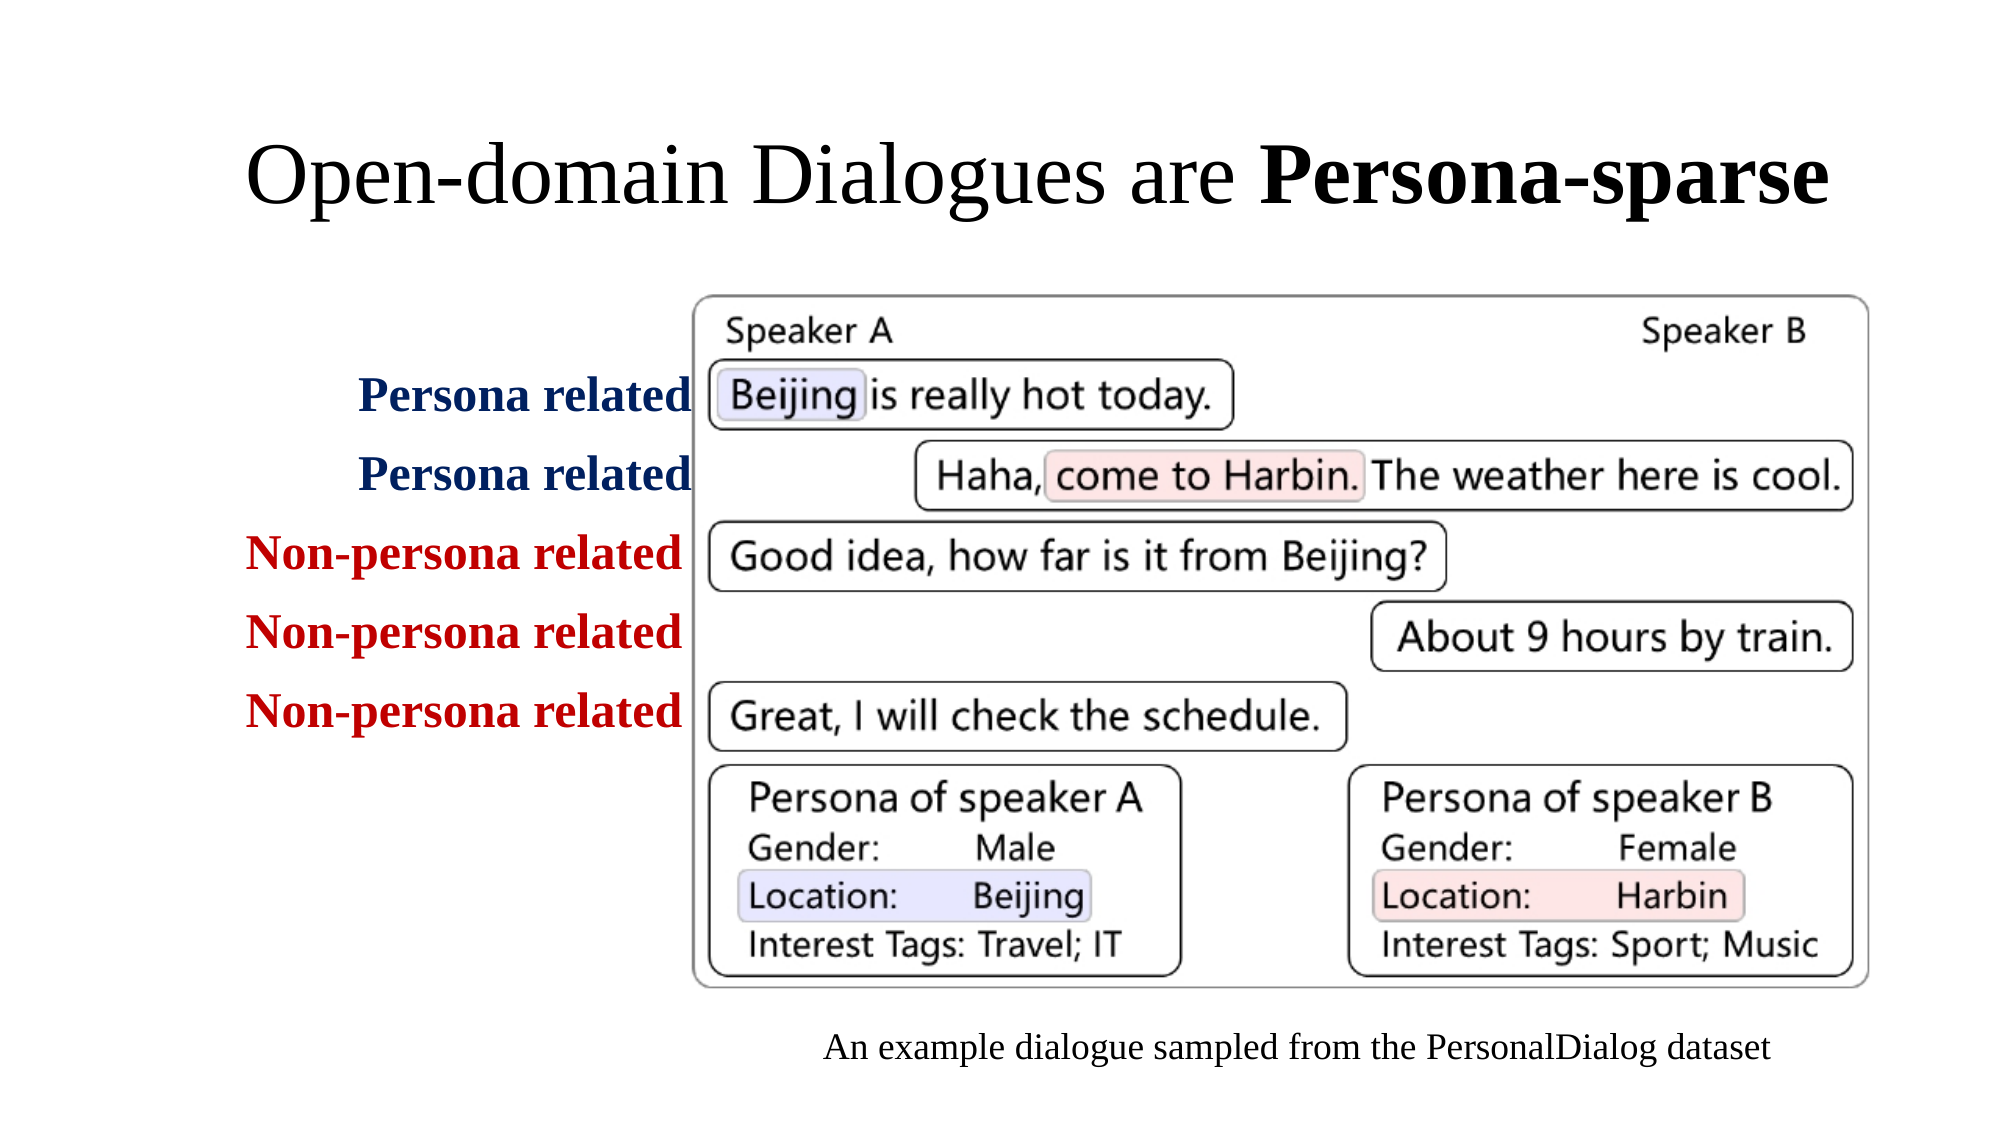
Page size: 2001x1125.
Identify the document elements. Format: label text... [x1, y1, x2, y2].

picture [689, 293, 1872, 990]
text_box Open-domain Dialogues are Persona-sparse Persona related Persona related Non-persona related Non-persona related Non-persona related [245, 133, 1832, 746]
text_box An example dialogue sampled from the PersonalDialog dataset [822, 1029, 1809, 1074]
